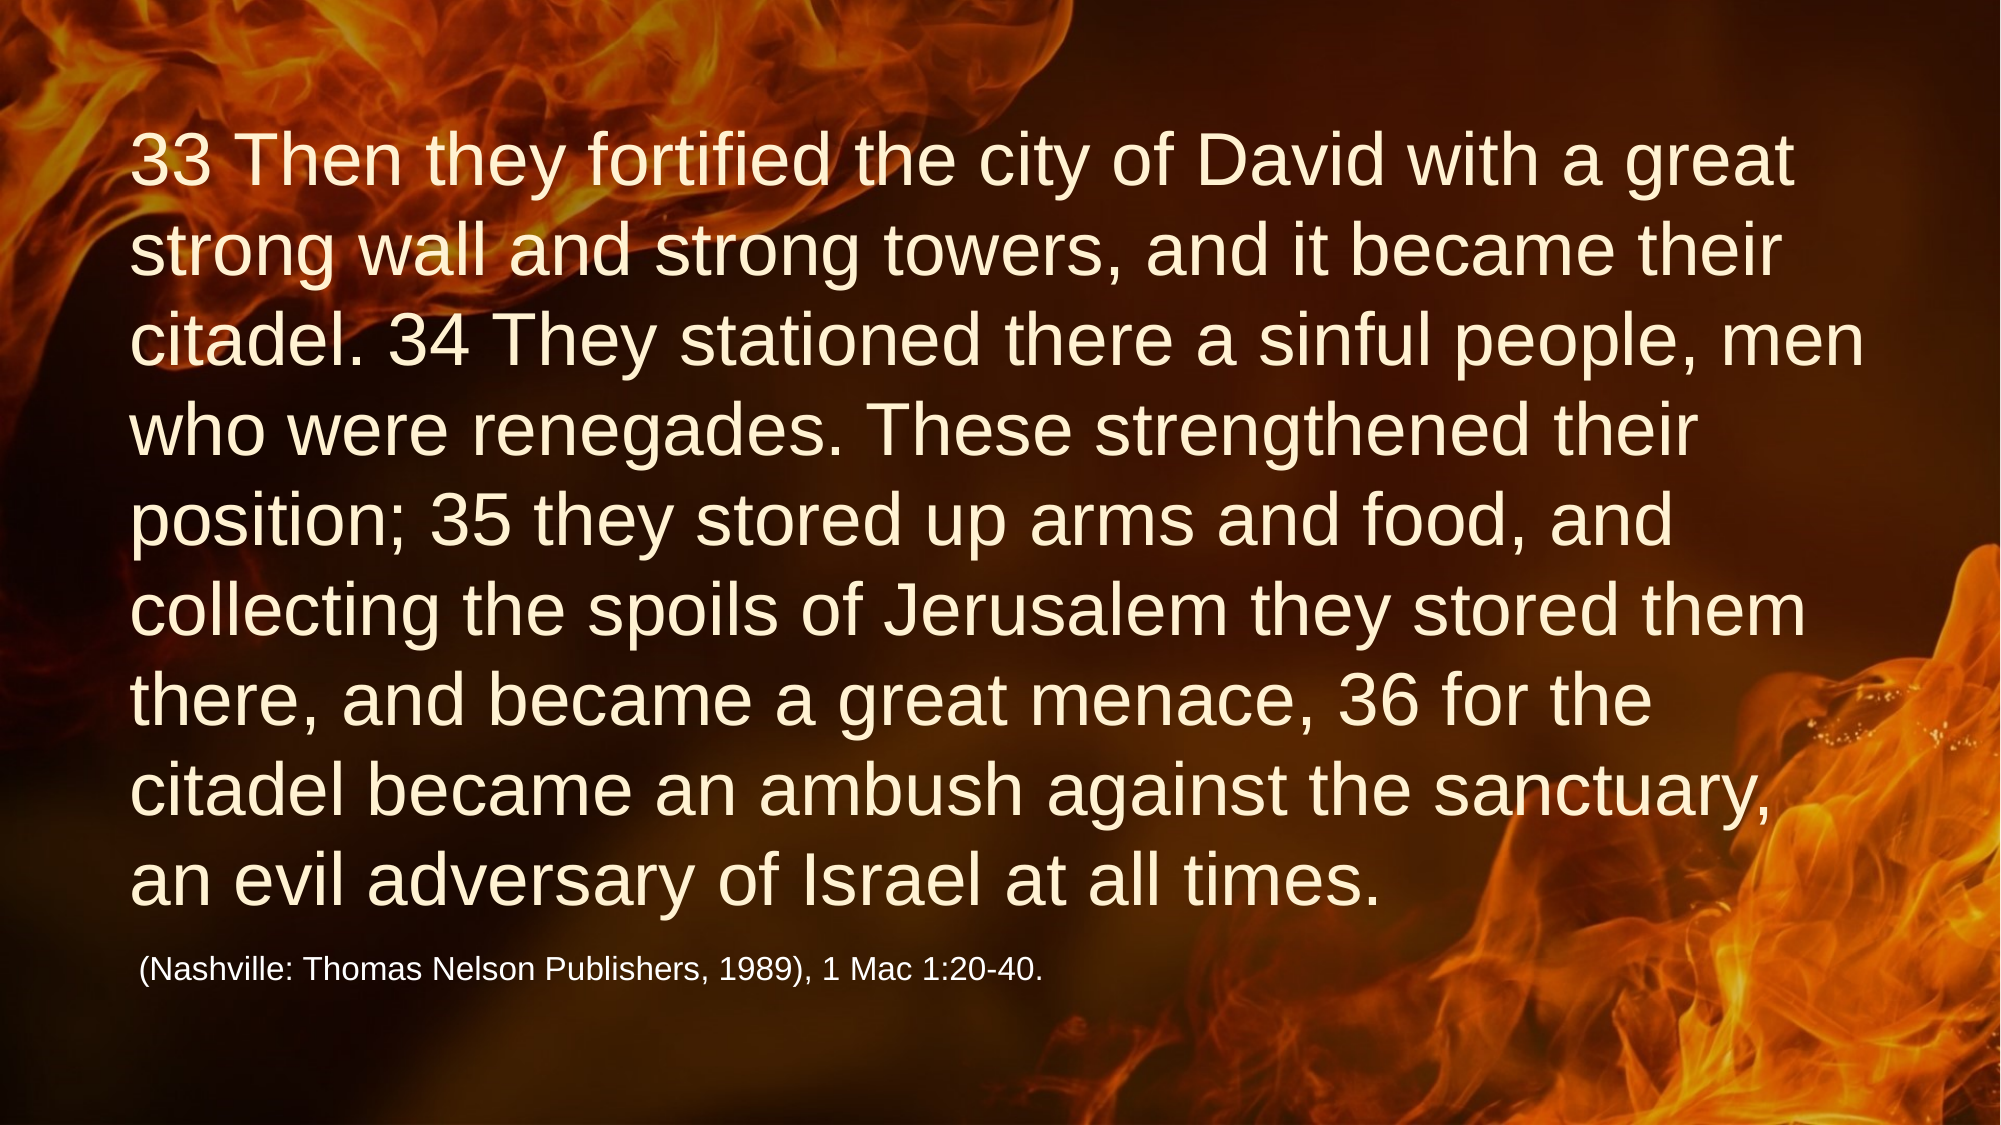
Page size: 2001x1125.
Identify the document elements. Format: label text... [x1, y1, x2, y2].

list 33 Then they fortified the city of David with a great strong wall and strong towers, and it became their citadel. 34 They stationed there a sinful people, men who were renegades. These strengthened their position; 35 they stored up arms and food, and collecting the spoils of Jerusalem they stored them there, and became a great menace, 36 for the citadel became an ambush against the sanctuary, an evil adversary of Israel at all times. (Nashville: Thomas Nelson Publishers, 1989), 1 Mac 1:20-40. [114, 77, 1886, 1048]
picture [0, 0, 2001, 1125]
